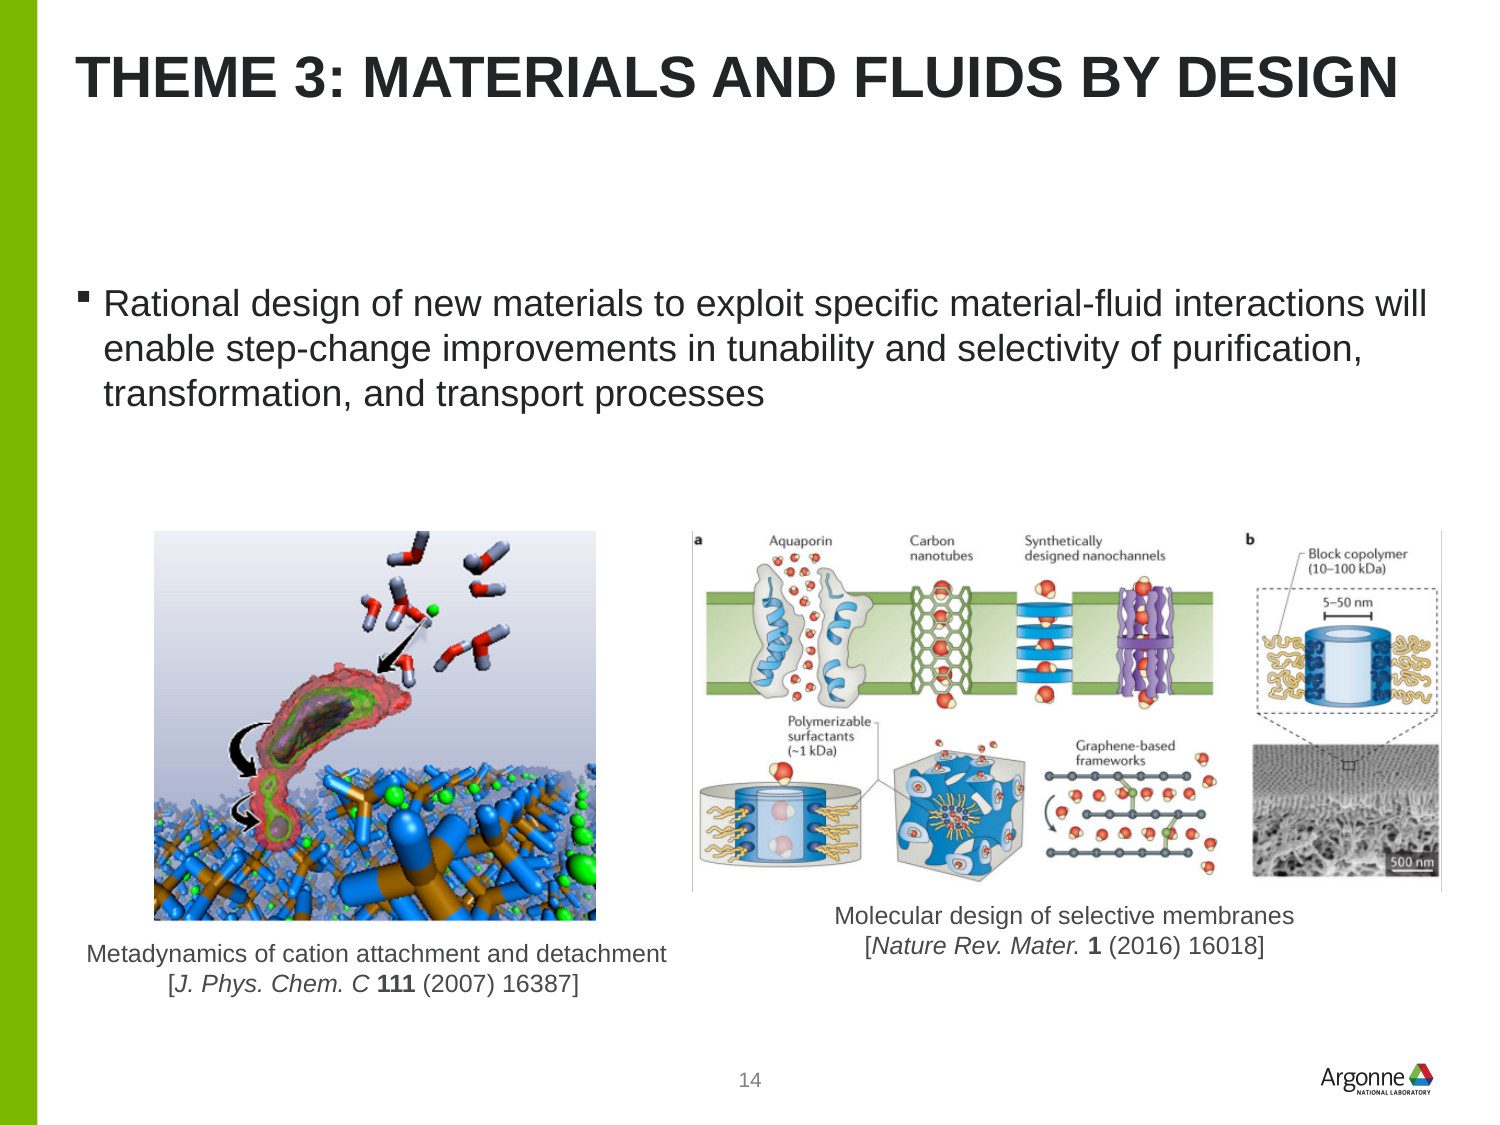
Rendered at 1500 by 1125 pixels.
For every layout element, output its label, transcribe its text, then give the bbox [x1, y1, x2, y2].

slide_number 14 [712, 1061, 788, 1092]
title theme 3: materials and fluids by design [75, 45, 1449, 182]
text_box Molecular design of selective membranes [Nature Rev. Mater. 1 (2016) 16018] [799, 905, 1331, 968]
picture [154, 530, 596, 923]
list Rational design of new materials to exploit specific material-fluid interactions will enable step-change improvements in tunability and selectivity of purification, transformation, and transport processes [75, 278, 1465, 416]
text_box Metadynamics of cation attachment and detachment [J. Phys. Chem. C 111 (2007) 16387] [69, 930, 685, 1005]
picture [677, 530, 1452, 892]
picture [1315, 1055, 1442, 1102]
